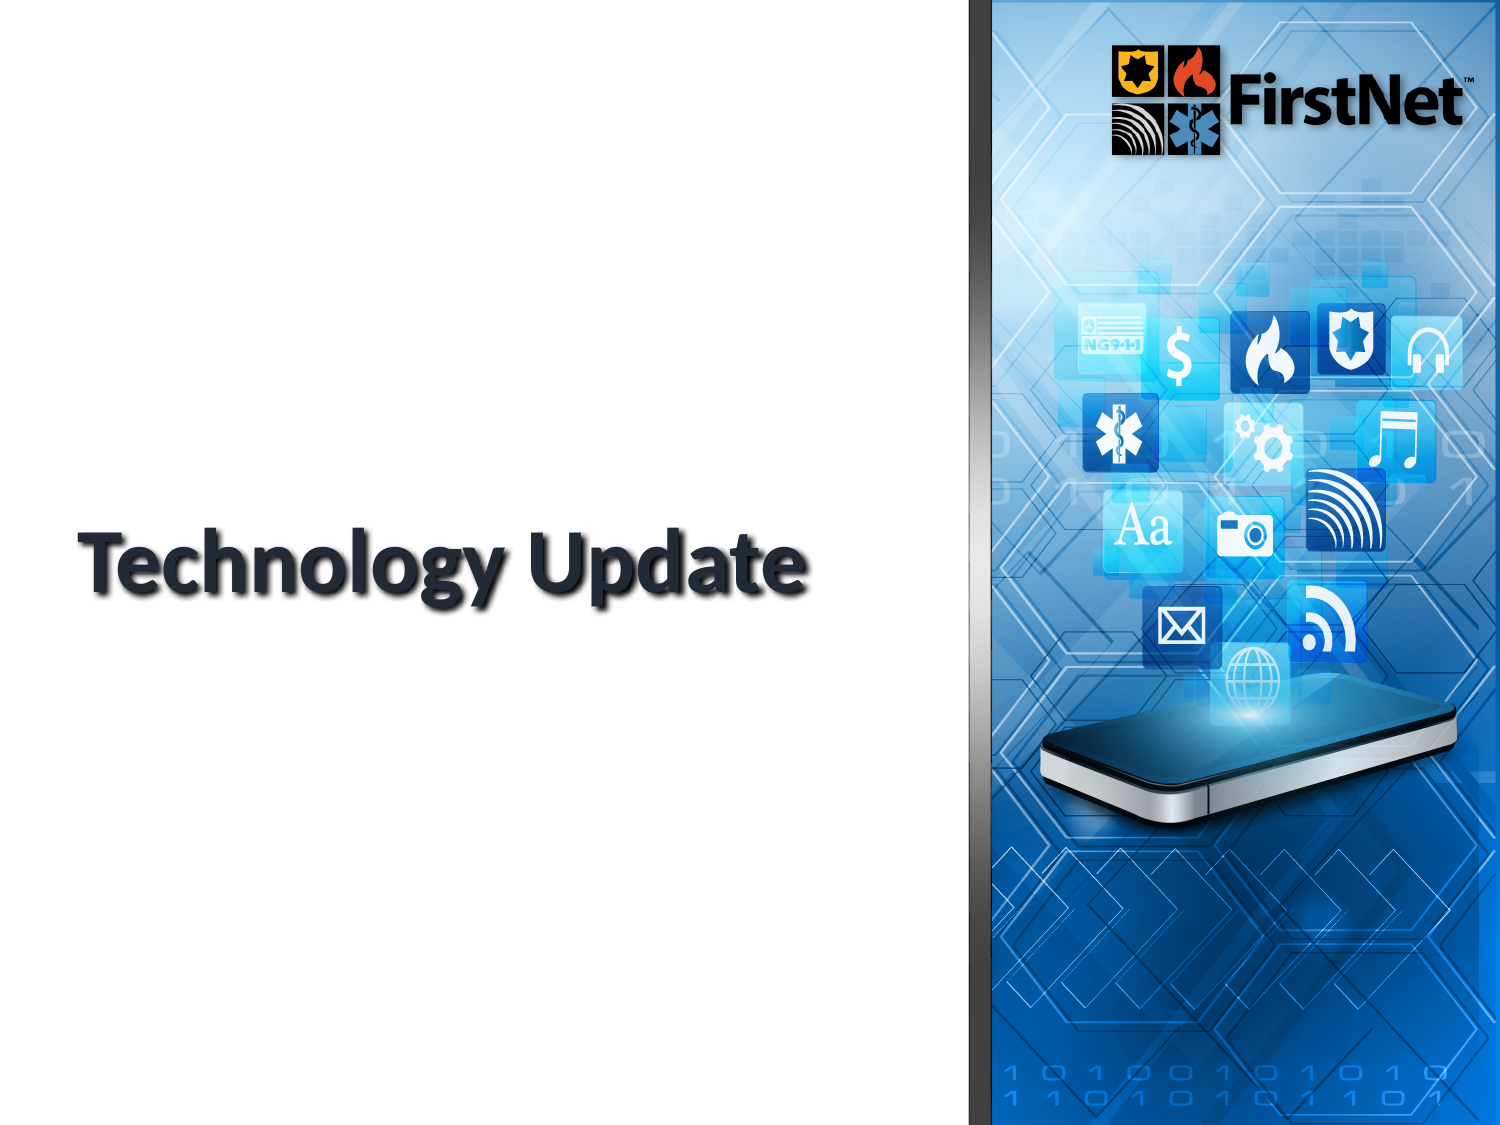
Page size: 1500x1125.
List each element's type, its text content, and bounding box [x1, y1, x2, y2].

picture [0, 0, 1500, 1125]
title Technology Update [63, 504, 914, 620]
